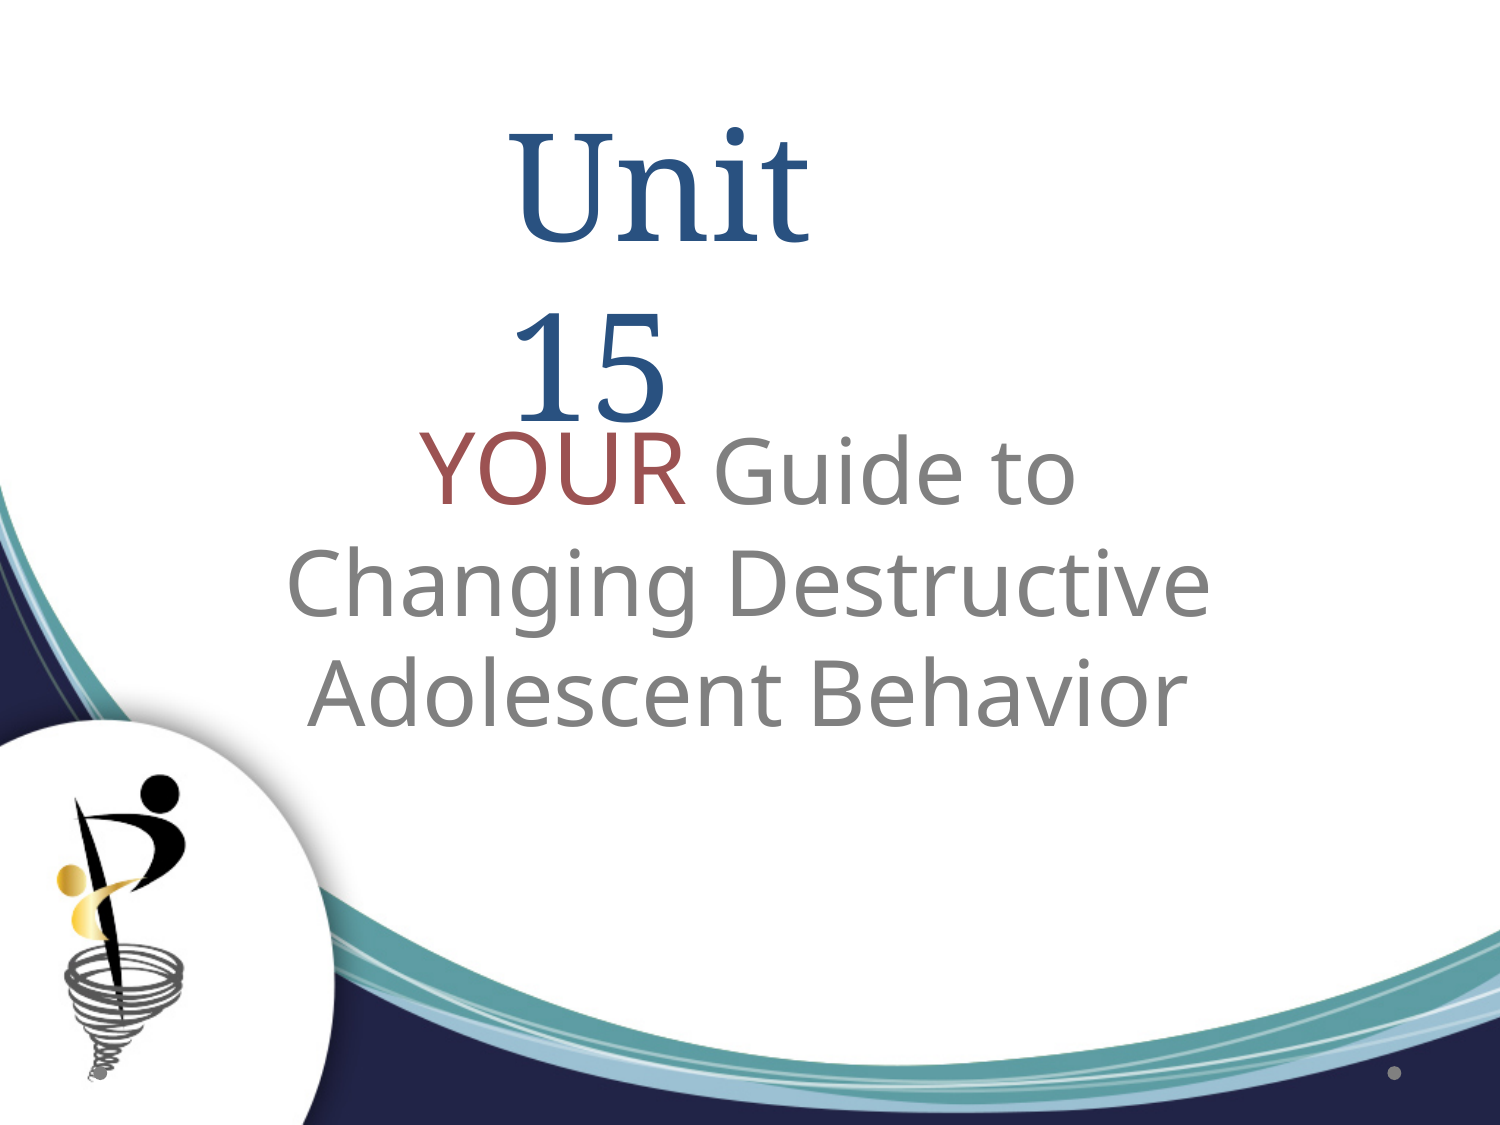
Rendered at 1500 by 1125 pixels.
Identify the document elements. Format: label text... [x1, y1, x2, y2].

text_box Unit 15 [492, 84, 1007, 397]
text_box YOUR Guide to Changing Destructive Adolescent Behavior [246, 397, 1253, 752]
picture [0, 0, 1500, 1125]
